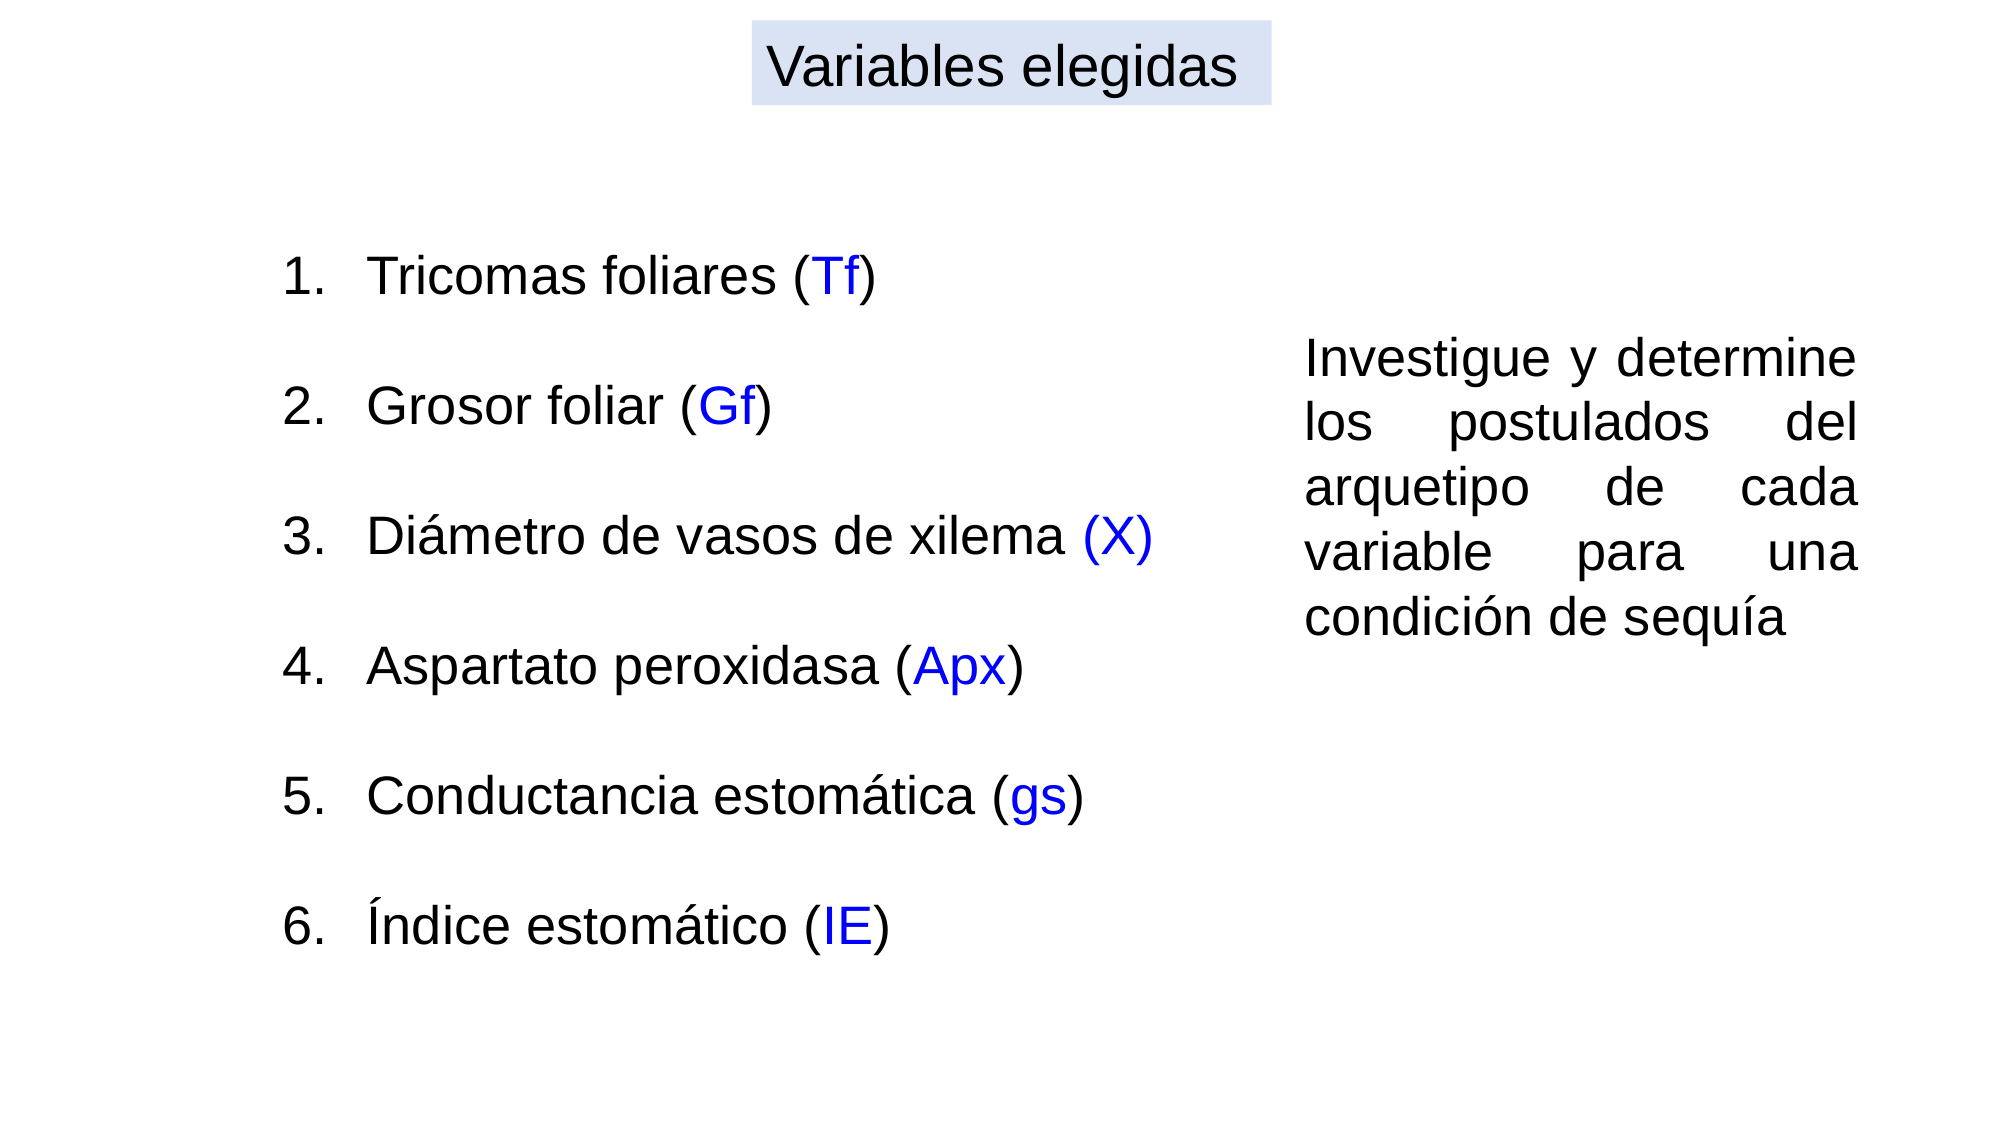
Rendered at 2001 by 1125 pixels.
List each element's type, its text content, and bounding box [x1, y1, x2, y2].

text_box Investigue y determine los postulados del arquetipo de cada variable para una condición de sequía [1289, 314, 1874, 654]
text_box Tricomas foliares (Tf) Grosor foliar (Gf) Diámetro de vasos de xilema (X) Aspartato peroxidasa (Apx) Conductancia estomática (gs) Índice estomático (IE) [267, 233, 1237, 963]
text_box Variables elegidas [751, 20, 1272, 106]
